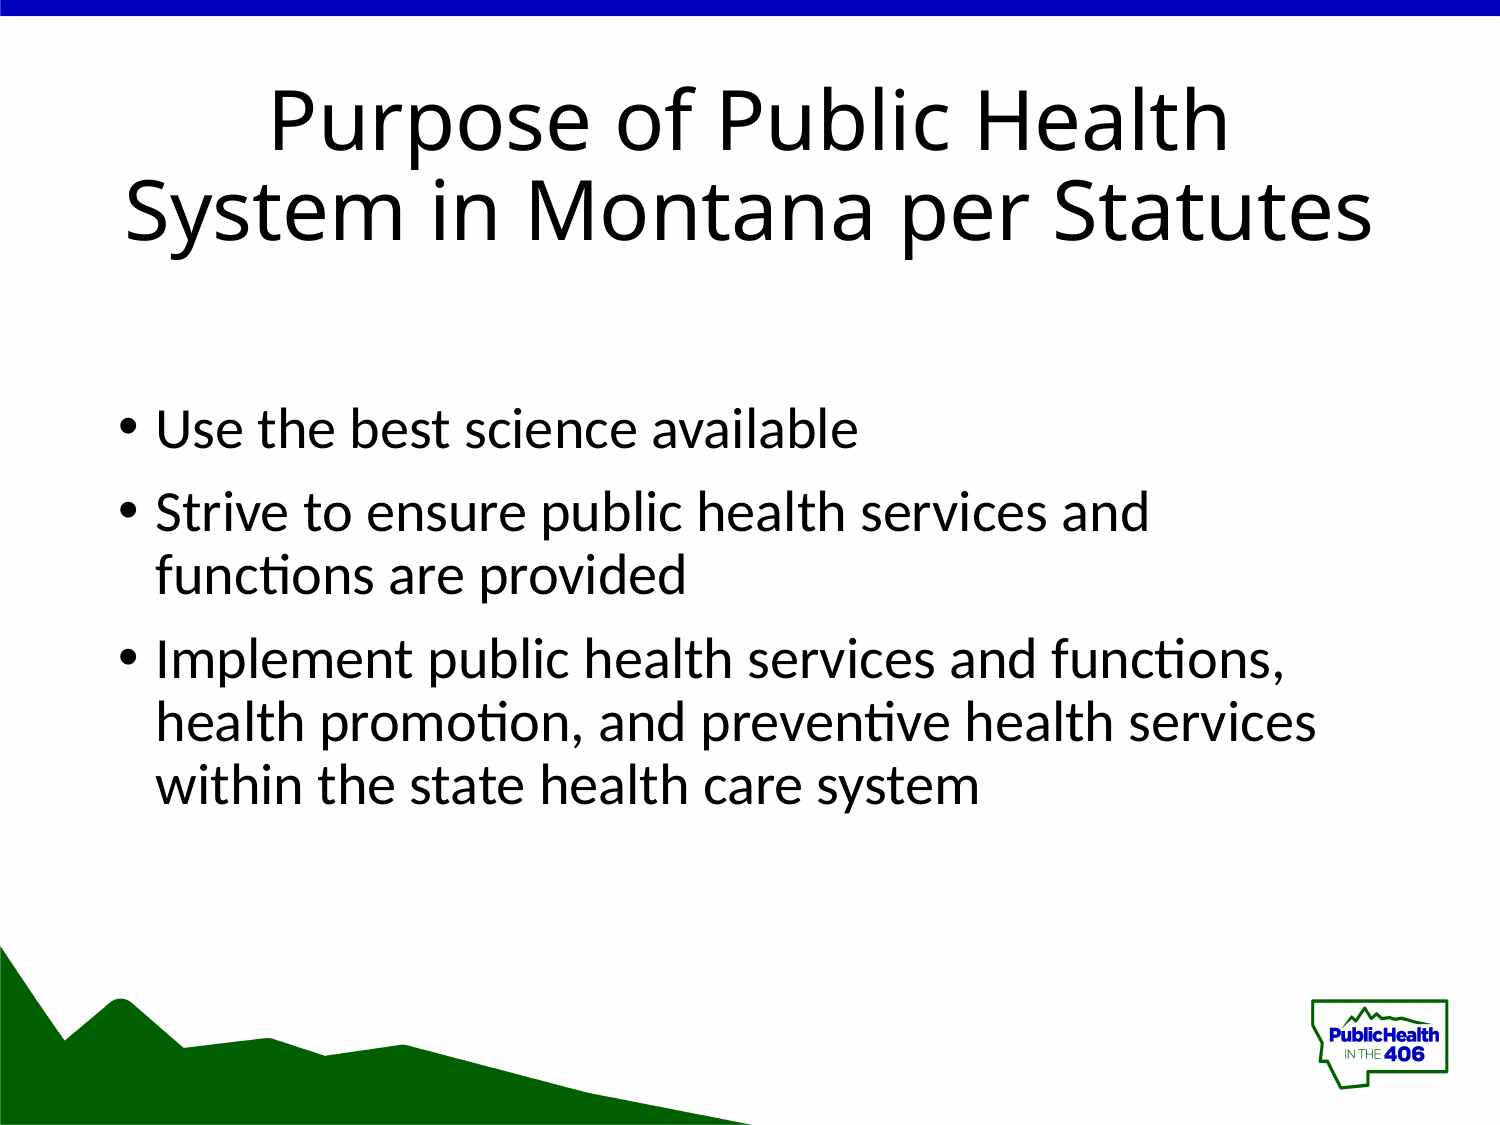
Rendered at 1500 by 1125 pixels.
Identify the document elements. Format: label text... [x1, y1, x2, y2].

list Use the best science available Strive to ensure public health services and functions are provided Implement public health services and functions, health promotion, and preventive health services within the state health care system [103, 299, 1397, 1014]
title Purpose of Public Health System in Montana per Statutes [103, 59, 1397, 278]
picture [0, 0, 1500, 1125]
